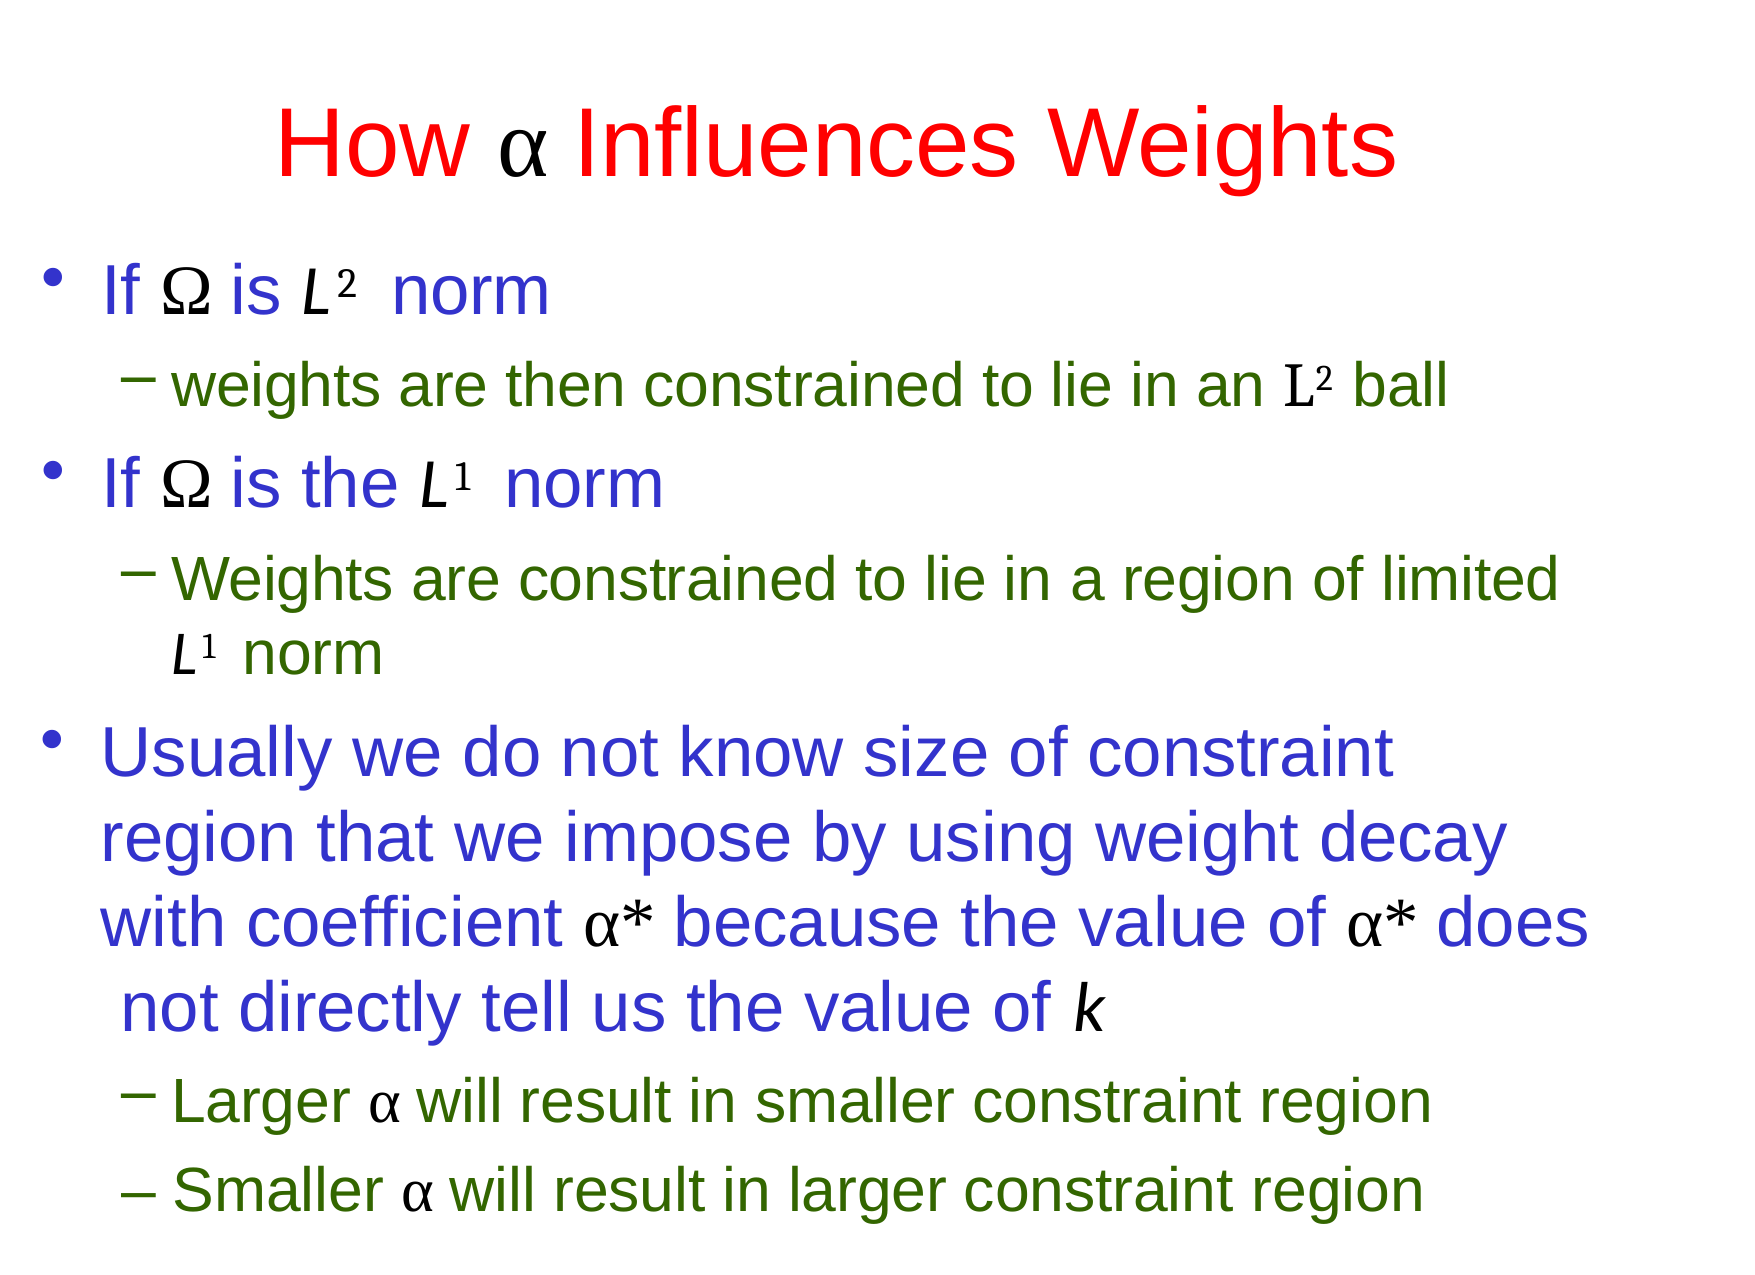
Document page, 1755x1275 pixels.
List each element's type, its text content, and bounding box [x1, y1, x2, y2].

title How α Influences Weights [272, 76, 1601, 224]
text_box If Ω is L2 norm weights are then constrained to lie in an L2 ball If Ω is the L1 norm Weights are constrained to lie in a region of limited L1 norm Usually we do not know size of constraint region that we impose by using weight decay with coefficient α* because the value of α* does not directly tell us the value of k Larger α will result in smaller constraint region [36, 224, 1601, 1136]
text_box – Smaller α will result in larger constraint region [118, 1147, 1430, 1225]
